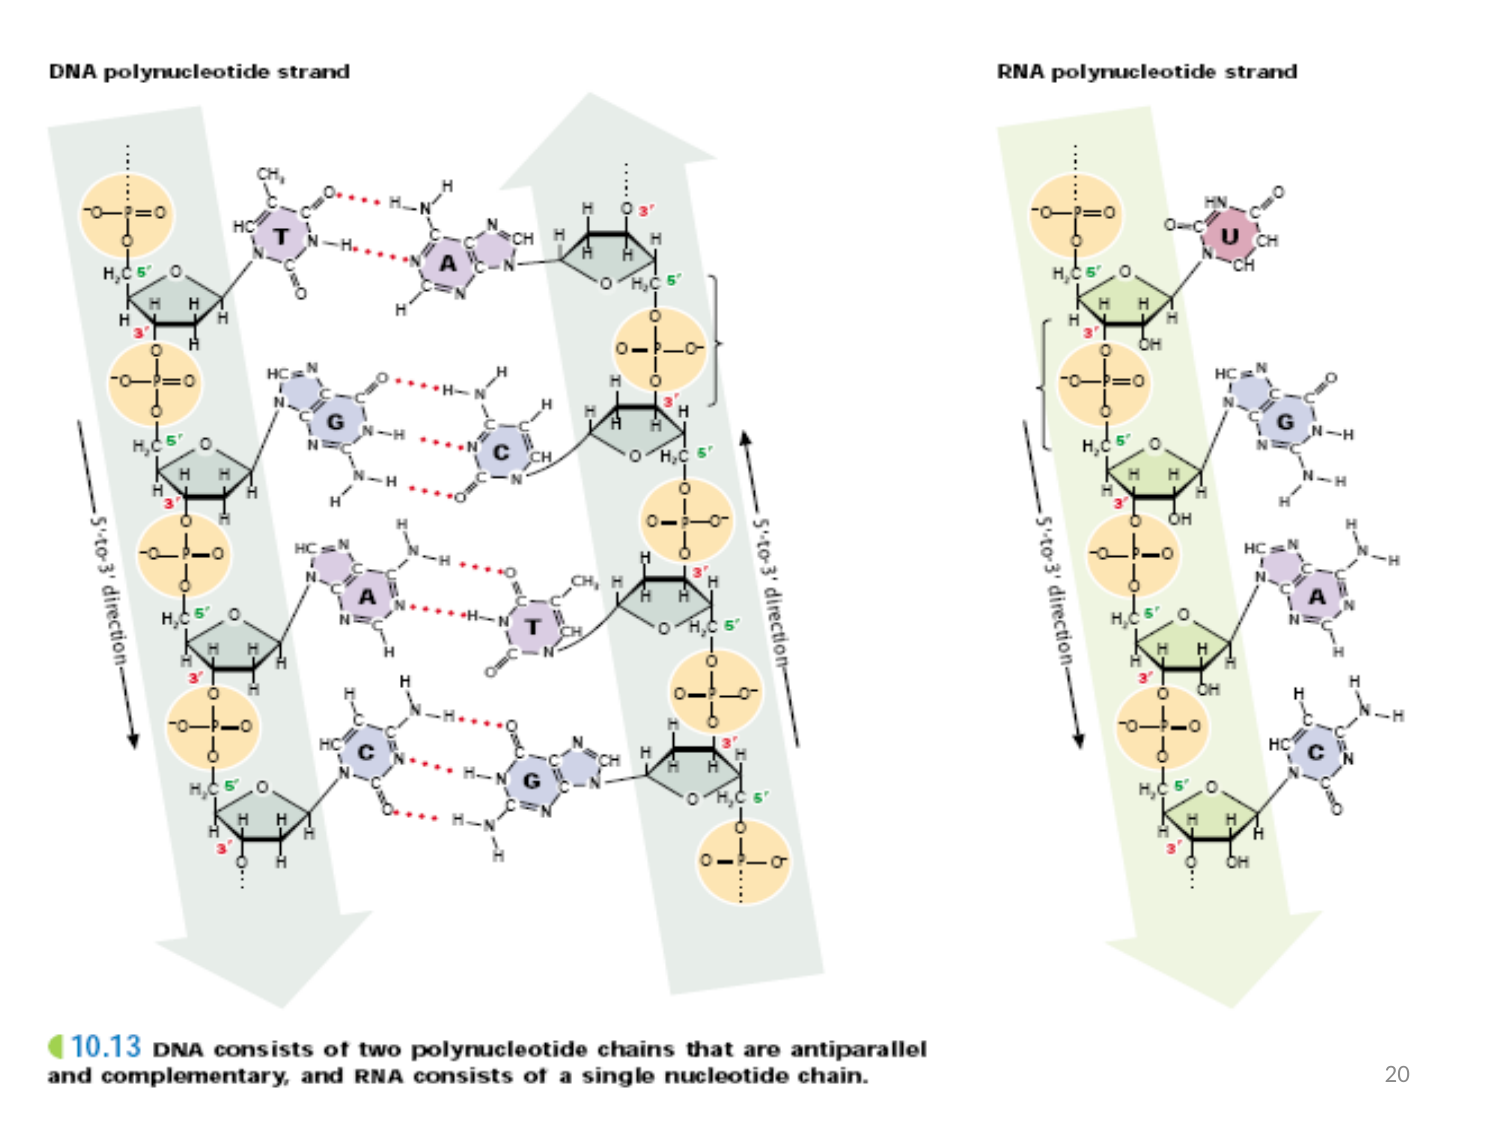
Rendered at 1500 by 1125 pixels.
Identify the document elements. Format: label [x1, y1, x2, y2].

list [24, 24, 1451, 1096]
